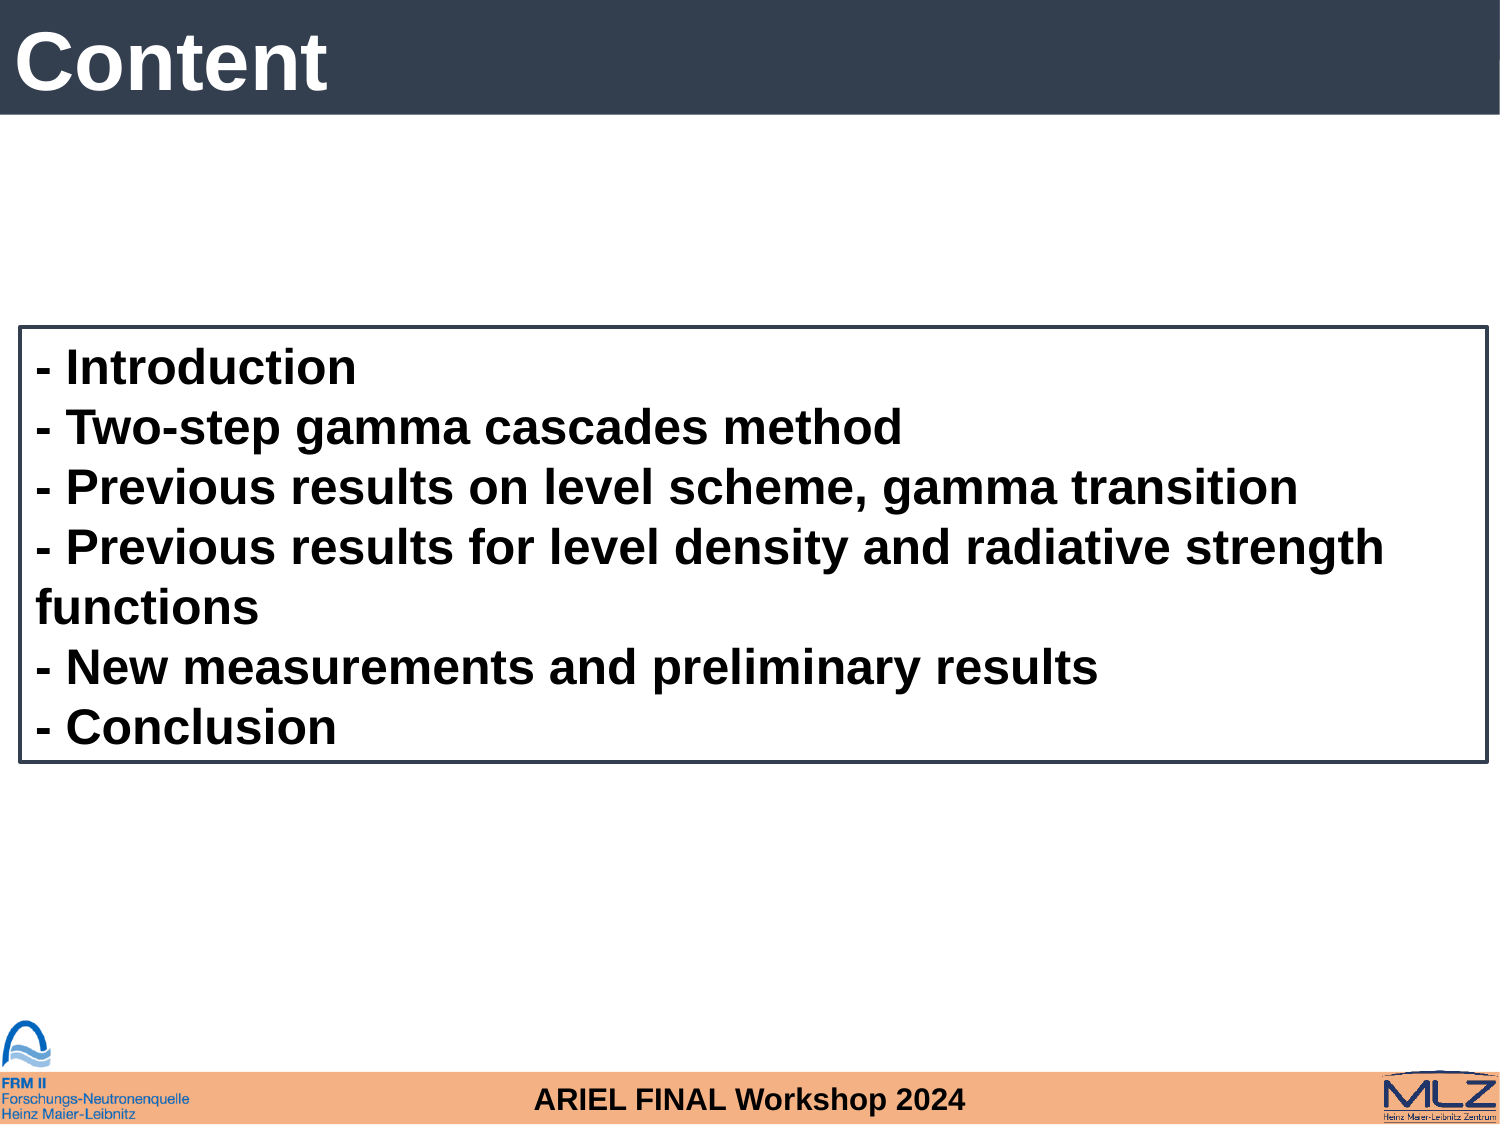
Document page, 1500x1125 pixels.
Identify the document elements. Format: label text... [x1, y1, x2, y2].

picture [0, 1018, 192, 1125]
text_box Content [0, 0, 1500, 115]
picture [1380, 1069, 1500, 1125]
text_box - Introduction - Two-step gamma cascades method - Previous results on level scheme, gamma transition - Previous results for level density and radiative strength functions - New measurements and preliminary results - Conclusion [20, 326, 1487, 762]
text_box ARIEL FINAL Workshop 2024 [196, 1071, 1376, 1125]
